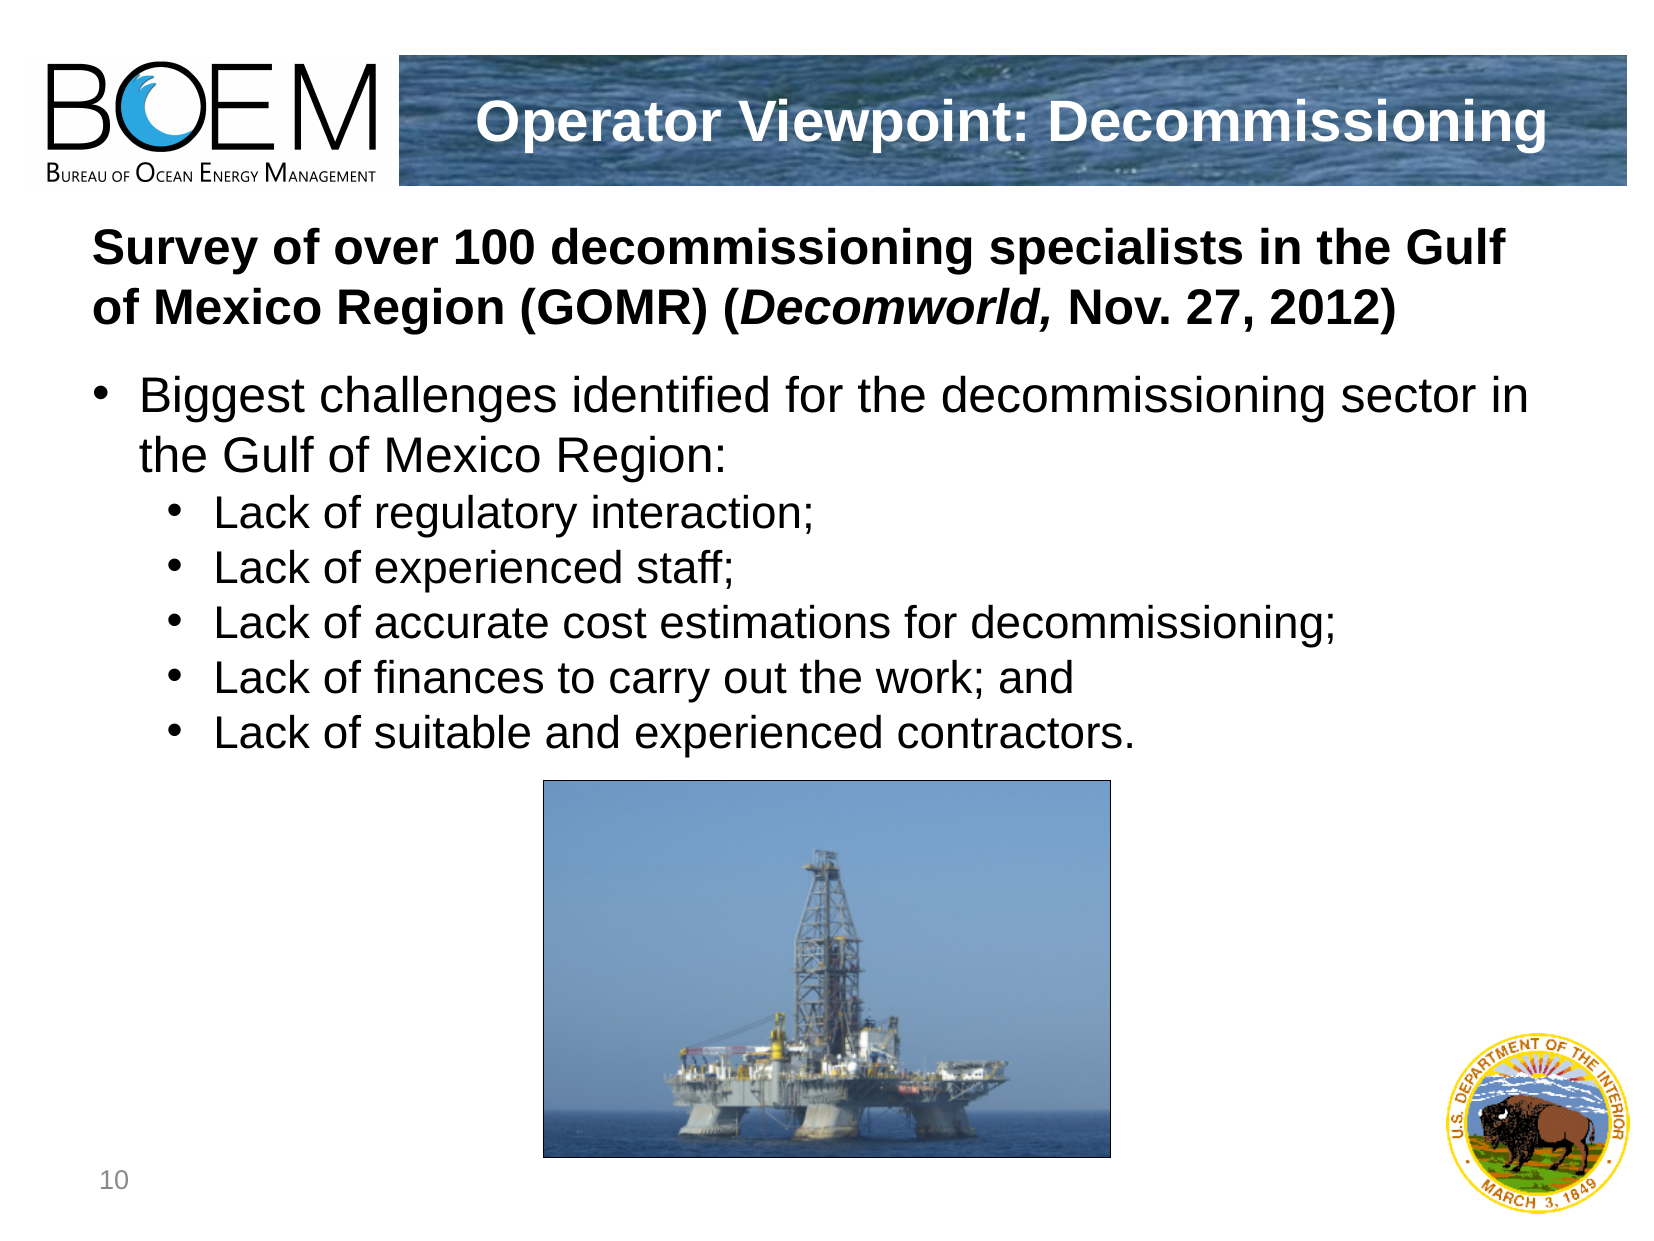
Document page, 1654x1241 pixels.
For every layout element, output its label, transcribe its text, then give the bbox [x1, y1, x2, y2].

picture [543, 780, 1111, 1158]
picture [1446, 1033, 1630, 1214]
text_box Survey of over 100 decommissioning specialists in the Gulf of Mexico Region (GOMR) (Decomworld, Nov. 27, 2012) Biggest challenges identified for the decommissioning sector in the Gulf of Mexico Region: Lack of regulatory interaction; Lack of experienced staff; Lack of accurate cost estimations for decommissioning; Lack of finances to carry out the work; and Lack of suitable and experienced contractors. [76, 207, 1577, 765]
picture [27, 55, 386, 190]
slide_number 10 [82, 1147, 469, 1214]
title Operator Viewpoint: Decommissioning [399, 49, 1627, 186]
